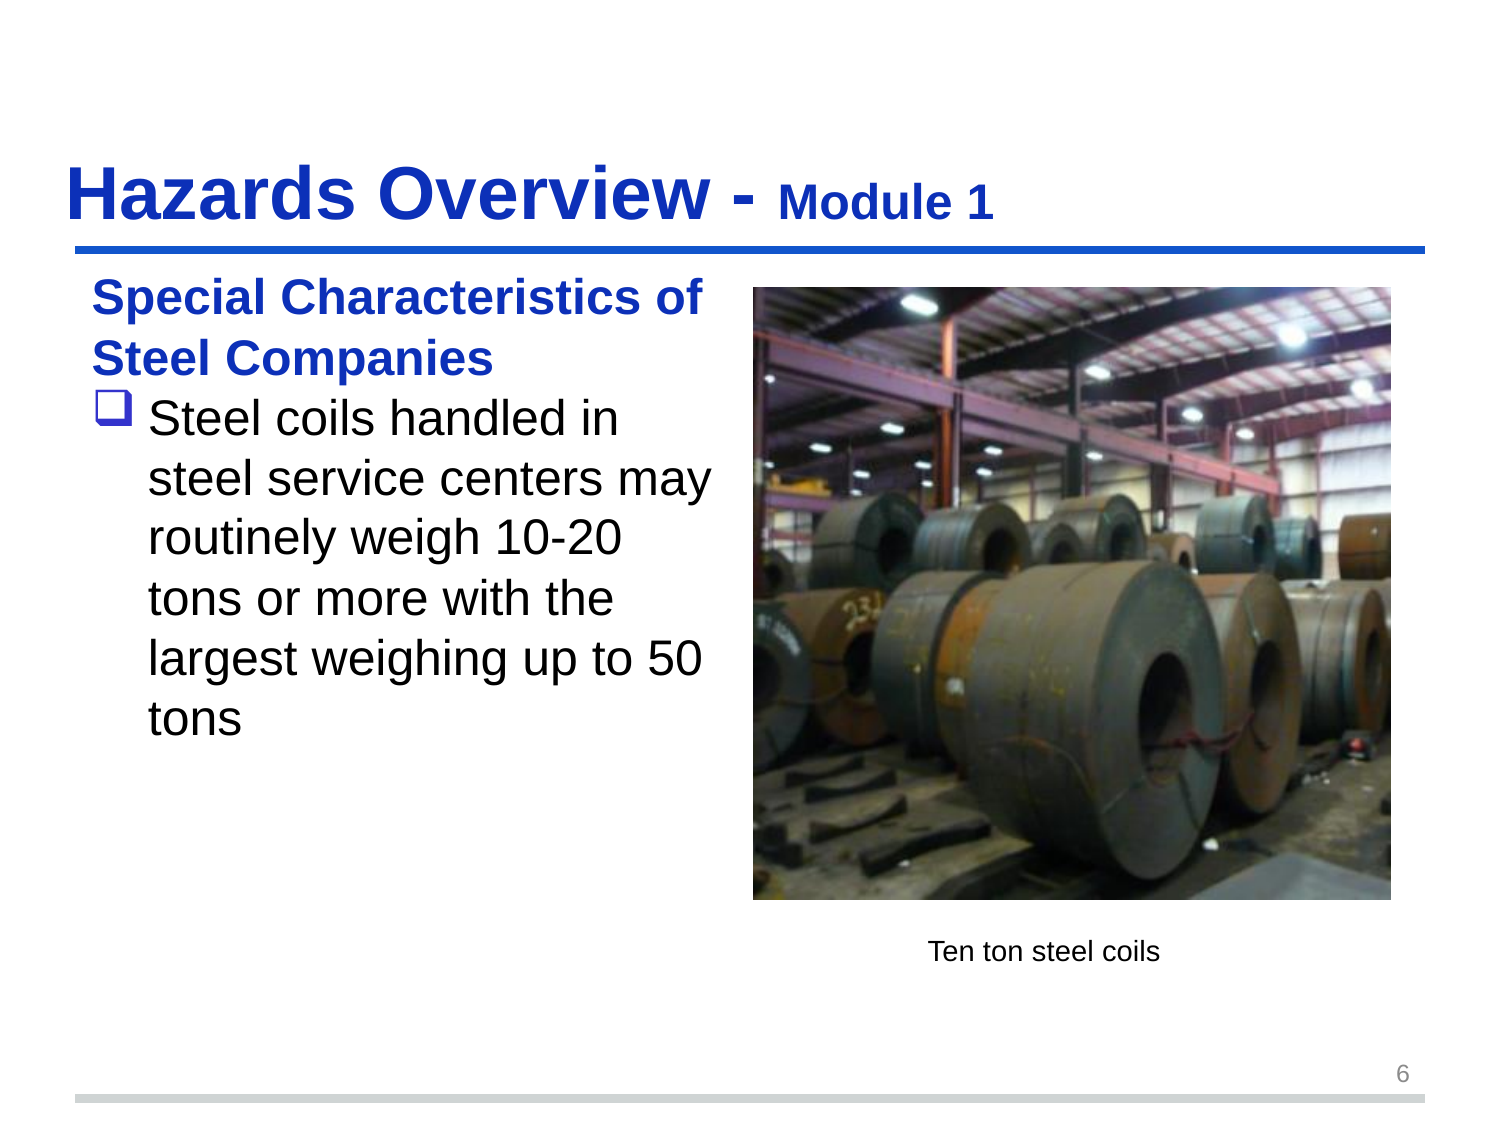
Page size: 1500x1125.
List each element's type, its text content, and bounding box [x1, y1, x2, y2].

slide_number 6 [1074, 1042, 1425, 1103]
list Special Characteristics of Steel Companies Steel coils handled in steel service centers may routinely weigh 10-20 tons or more with the largest weighing up to 50 tons [76, 249, 738, 990]
text_box Ten ton steel coils [912, 924, 1176, 975]
picture [753, 287, 1391, 901]
title Hazards Overview - Module 1 slide 6 [50, 62, 1400, 250]
